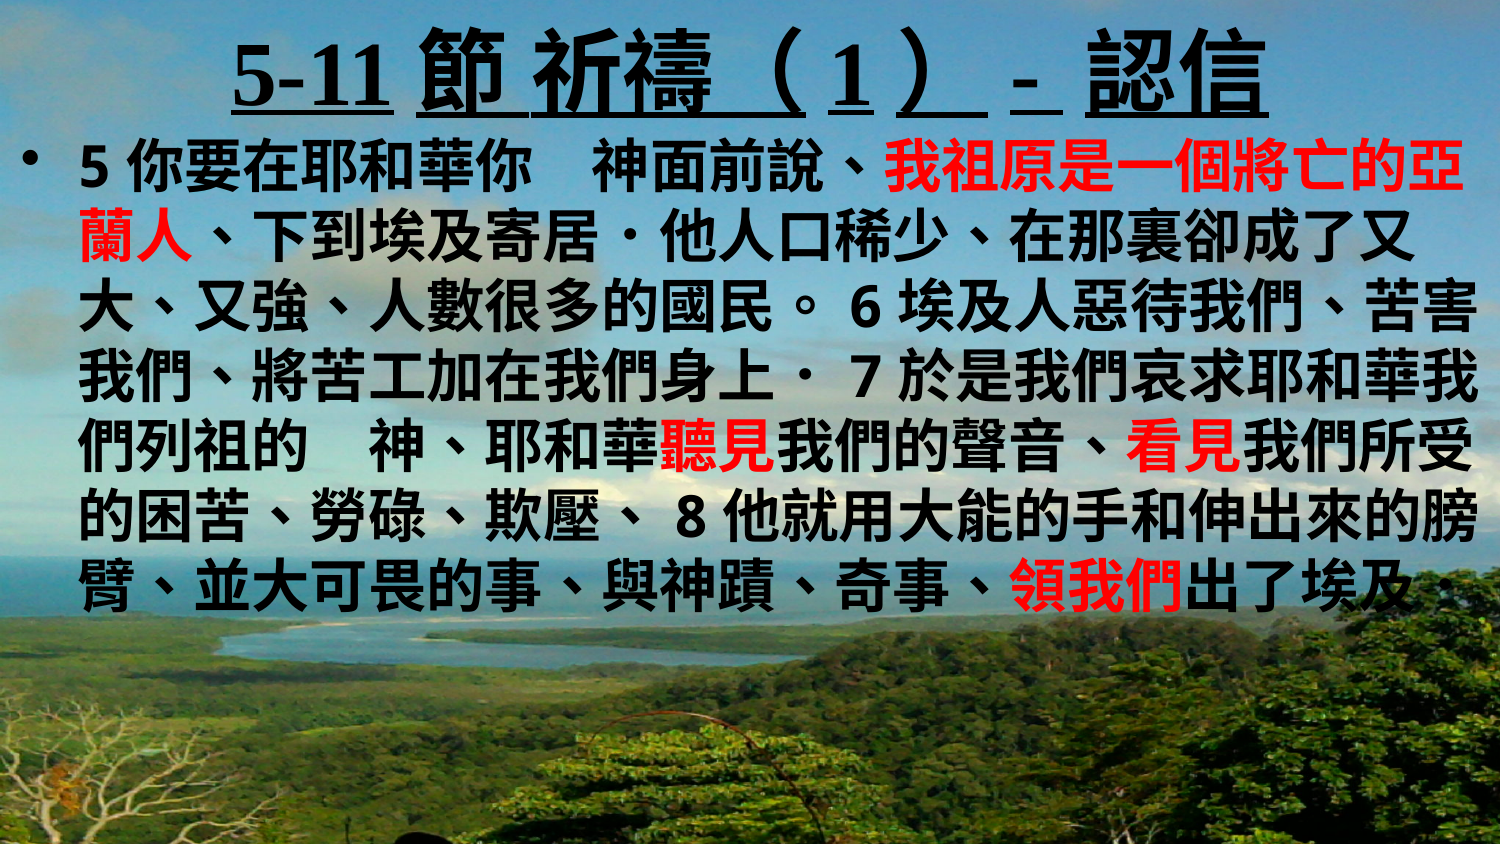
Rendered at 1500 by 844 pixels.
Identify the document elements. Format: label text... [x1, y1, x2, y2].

list 5你要在耶和華你 神面前說、我祖原是一個將亡的亞蘭人、下到埃及寄居．他人口稀少、在那裏卻成了又大、又強、人數很多的國民。6埃及人惡待我們、苦害我們、將苦工加在我們身上．7於是我們哀求耶和華我們列祖的 神、耶和華聽見我們的聲音、看見我們所受的困苦、勞碌、欺壓、8他就用大能的手和伸出來的膀臂、並大可畏的事、與神蹟、奇事、領我們出了埃及． [5, 121, 1500, 751]
picture [0, 0, 1500, 844]
title 5-11節 祈禱（1）- 認信 [112, 6, 1388, 121]
